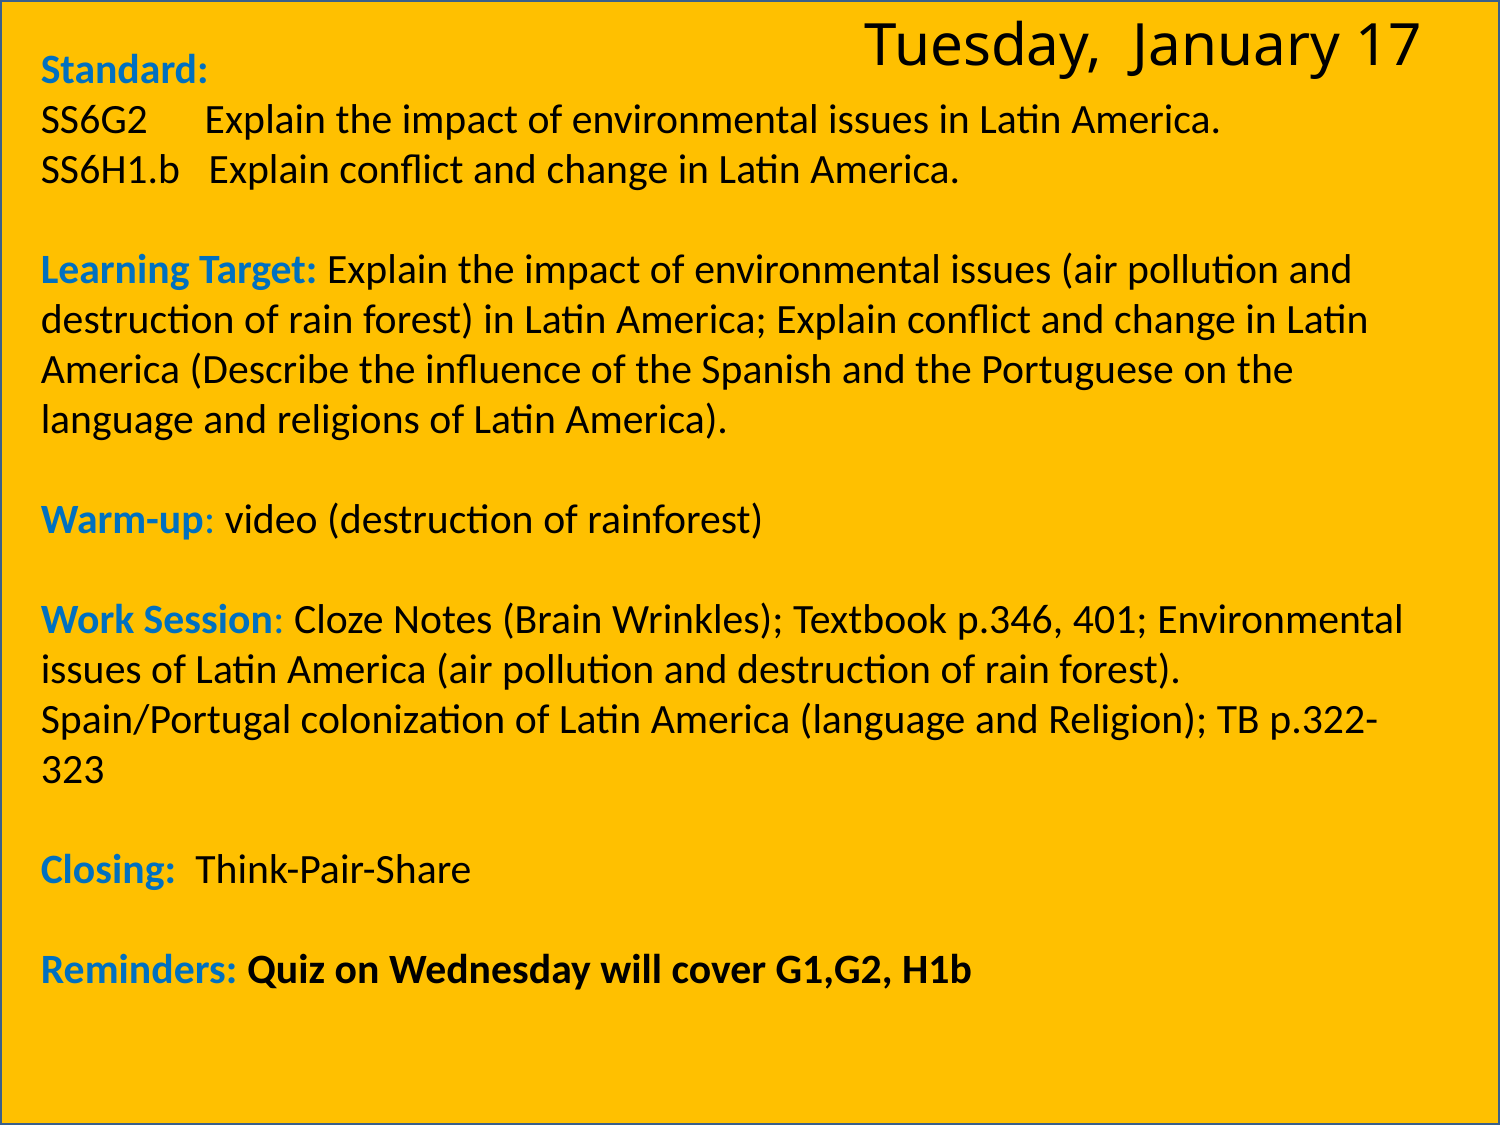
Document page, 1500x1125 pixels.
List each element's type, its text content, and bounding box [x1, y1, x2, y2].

text_box [0, 0, 1500, 1125]
text_box Tuesday, January 17 [849, 0, 1500, 85]
text_box Standard: SS6G2 Explain the impact of environmental issues in Latin America. SS6H1.b Explain conflict and change in Latin America. Learning Target: Explain the impact of environmental issues (air pollution and destruction of rain forest) in Latin America; Explain conflict and change in Latin America (Describe the influence of the Spanish and the Portuguese on the language and religions of Latin America). Warm-up: video (destruction of rainforest) Work Session: Cloze Notes (Brain Wrinkles); Textbook p.346, 401; Environmental issues of Latin America (air pollution and destruction of rain forest). Spain/Portugal colonization of Latin America (language and Religion); TB p.322-323 Closing: Think-Pair-Share Reminders: Quiz on Wednesday will cover G1,G2, H1b [26, 34, 1440, 1045]
